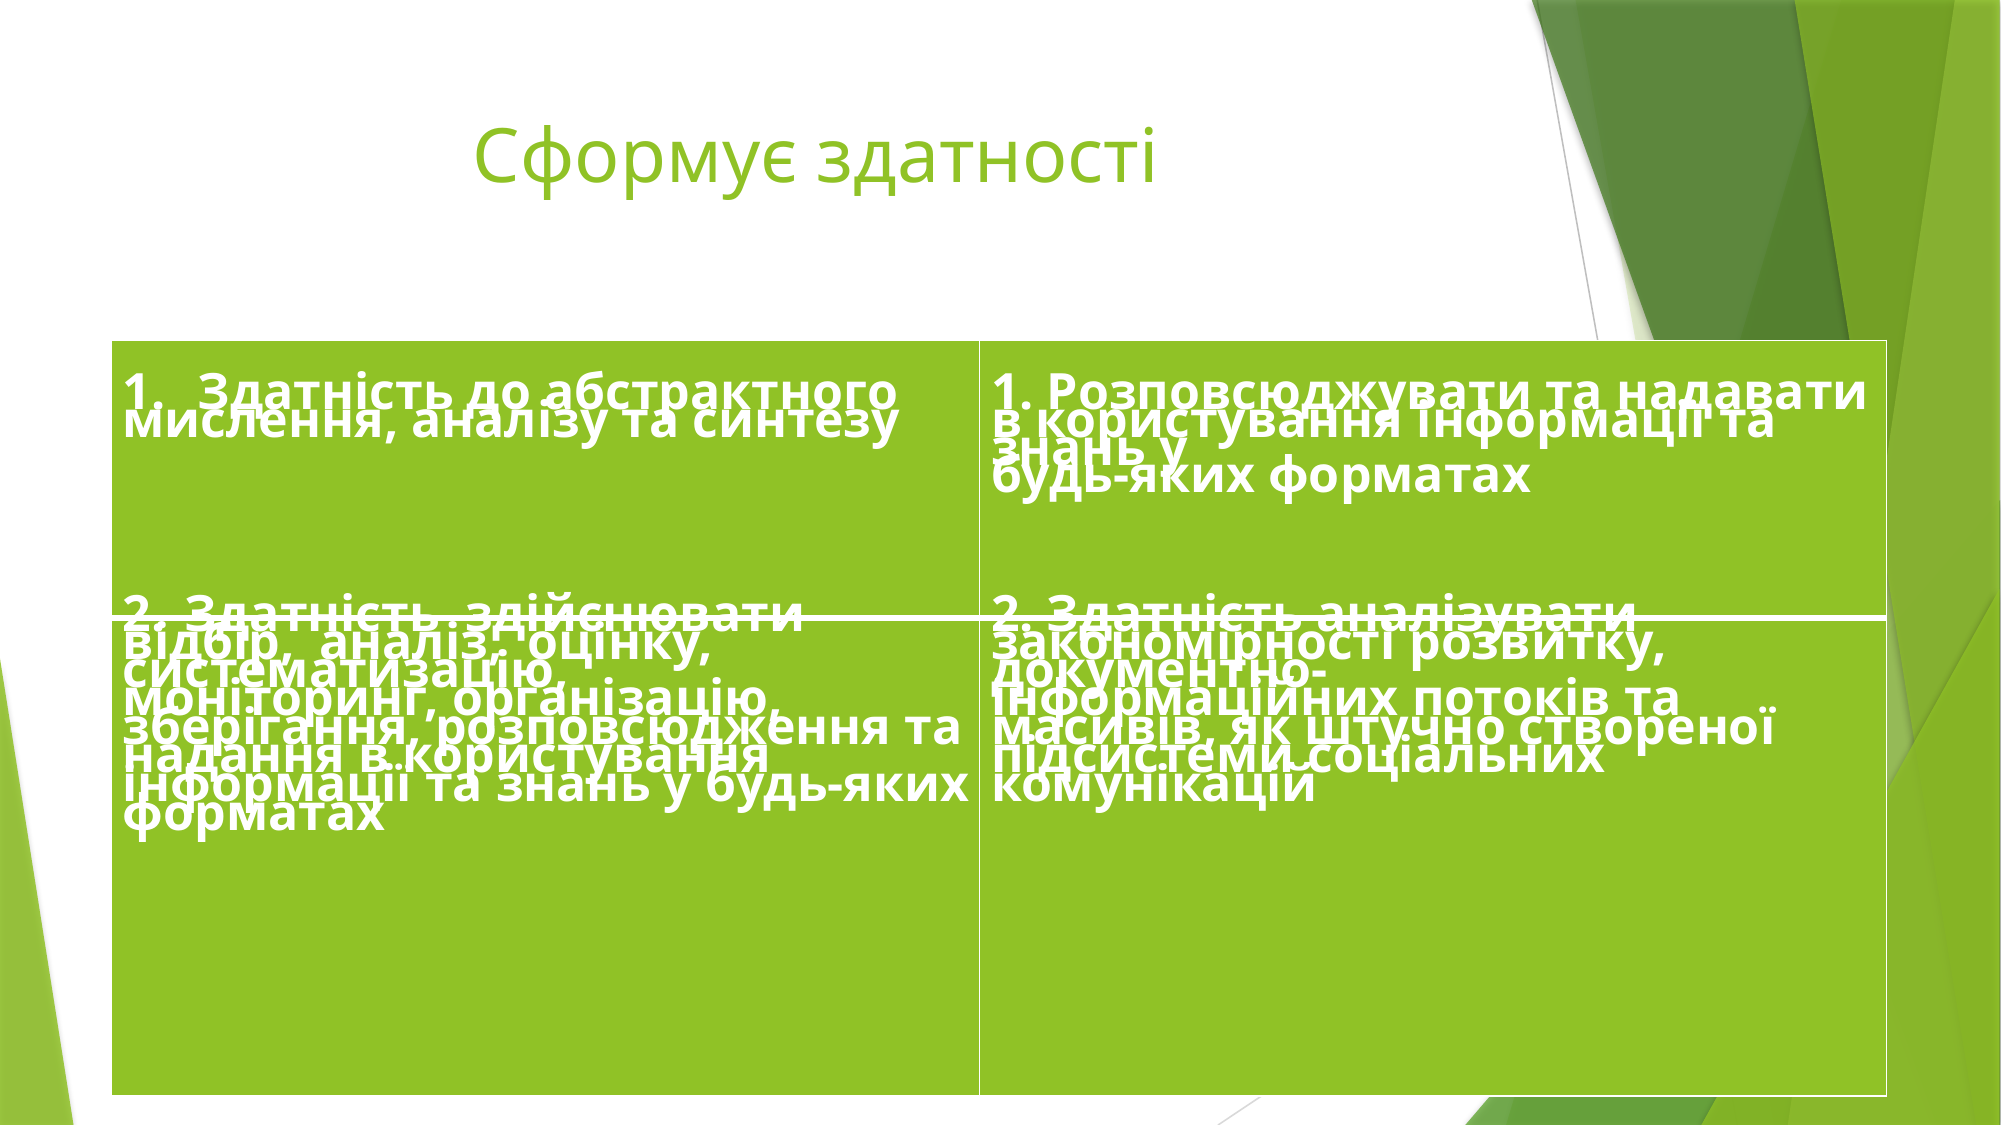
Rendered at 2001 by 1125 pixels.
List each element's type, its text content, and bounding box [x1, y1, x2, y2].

title Сформує здатності [111, 99, 1522, 317]
table_cell 2. Здатність аналізувати закономірності розвитку, документно- інформаційних потоків та масивів, як штучно створеної підсистеми соціальних комунікацій [980, 621, 1886, 1095]
table_cell 2. Здатність здійснювати відбір, аналіз, оцінку, систематизацію, моніторинг, організацію, зберігання, розповсюдження та надання в користування інформації та знань у будь-яких форматах [112, 621, 979, 1095]
table_header 1. Розповсюджувати та надавати в користування інформації та знань у будь-яких форматах [980, 341, 1886, 615]
table_header Здатність до абстрактного мислення, аналізу та синтезу [112, 341, 979, 615]
